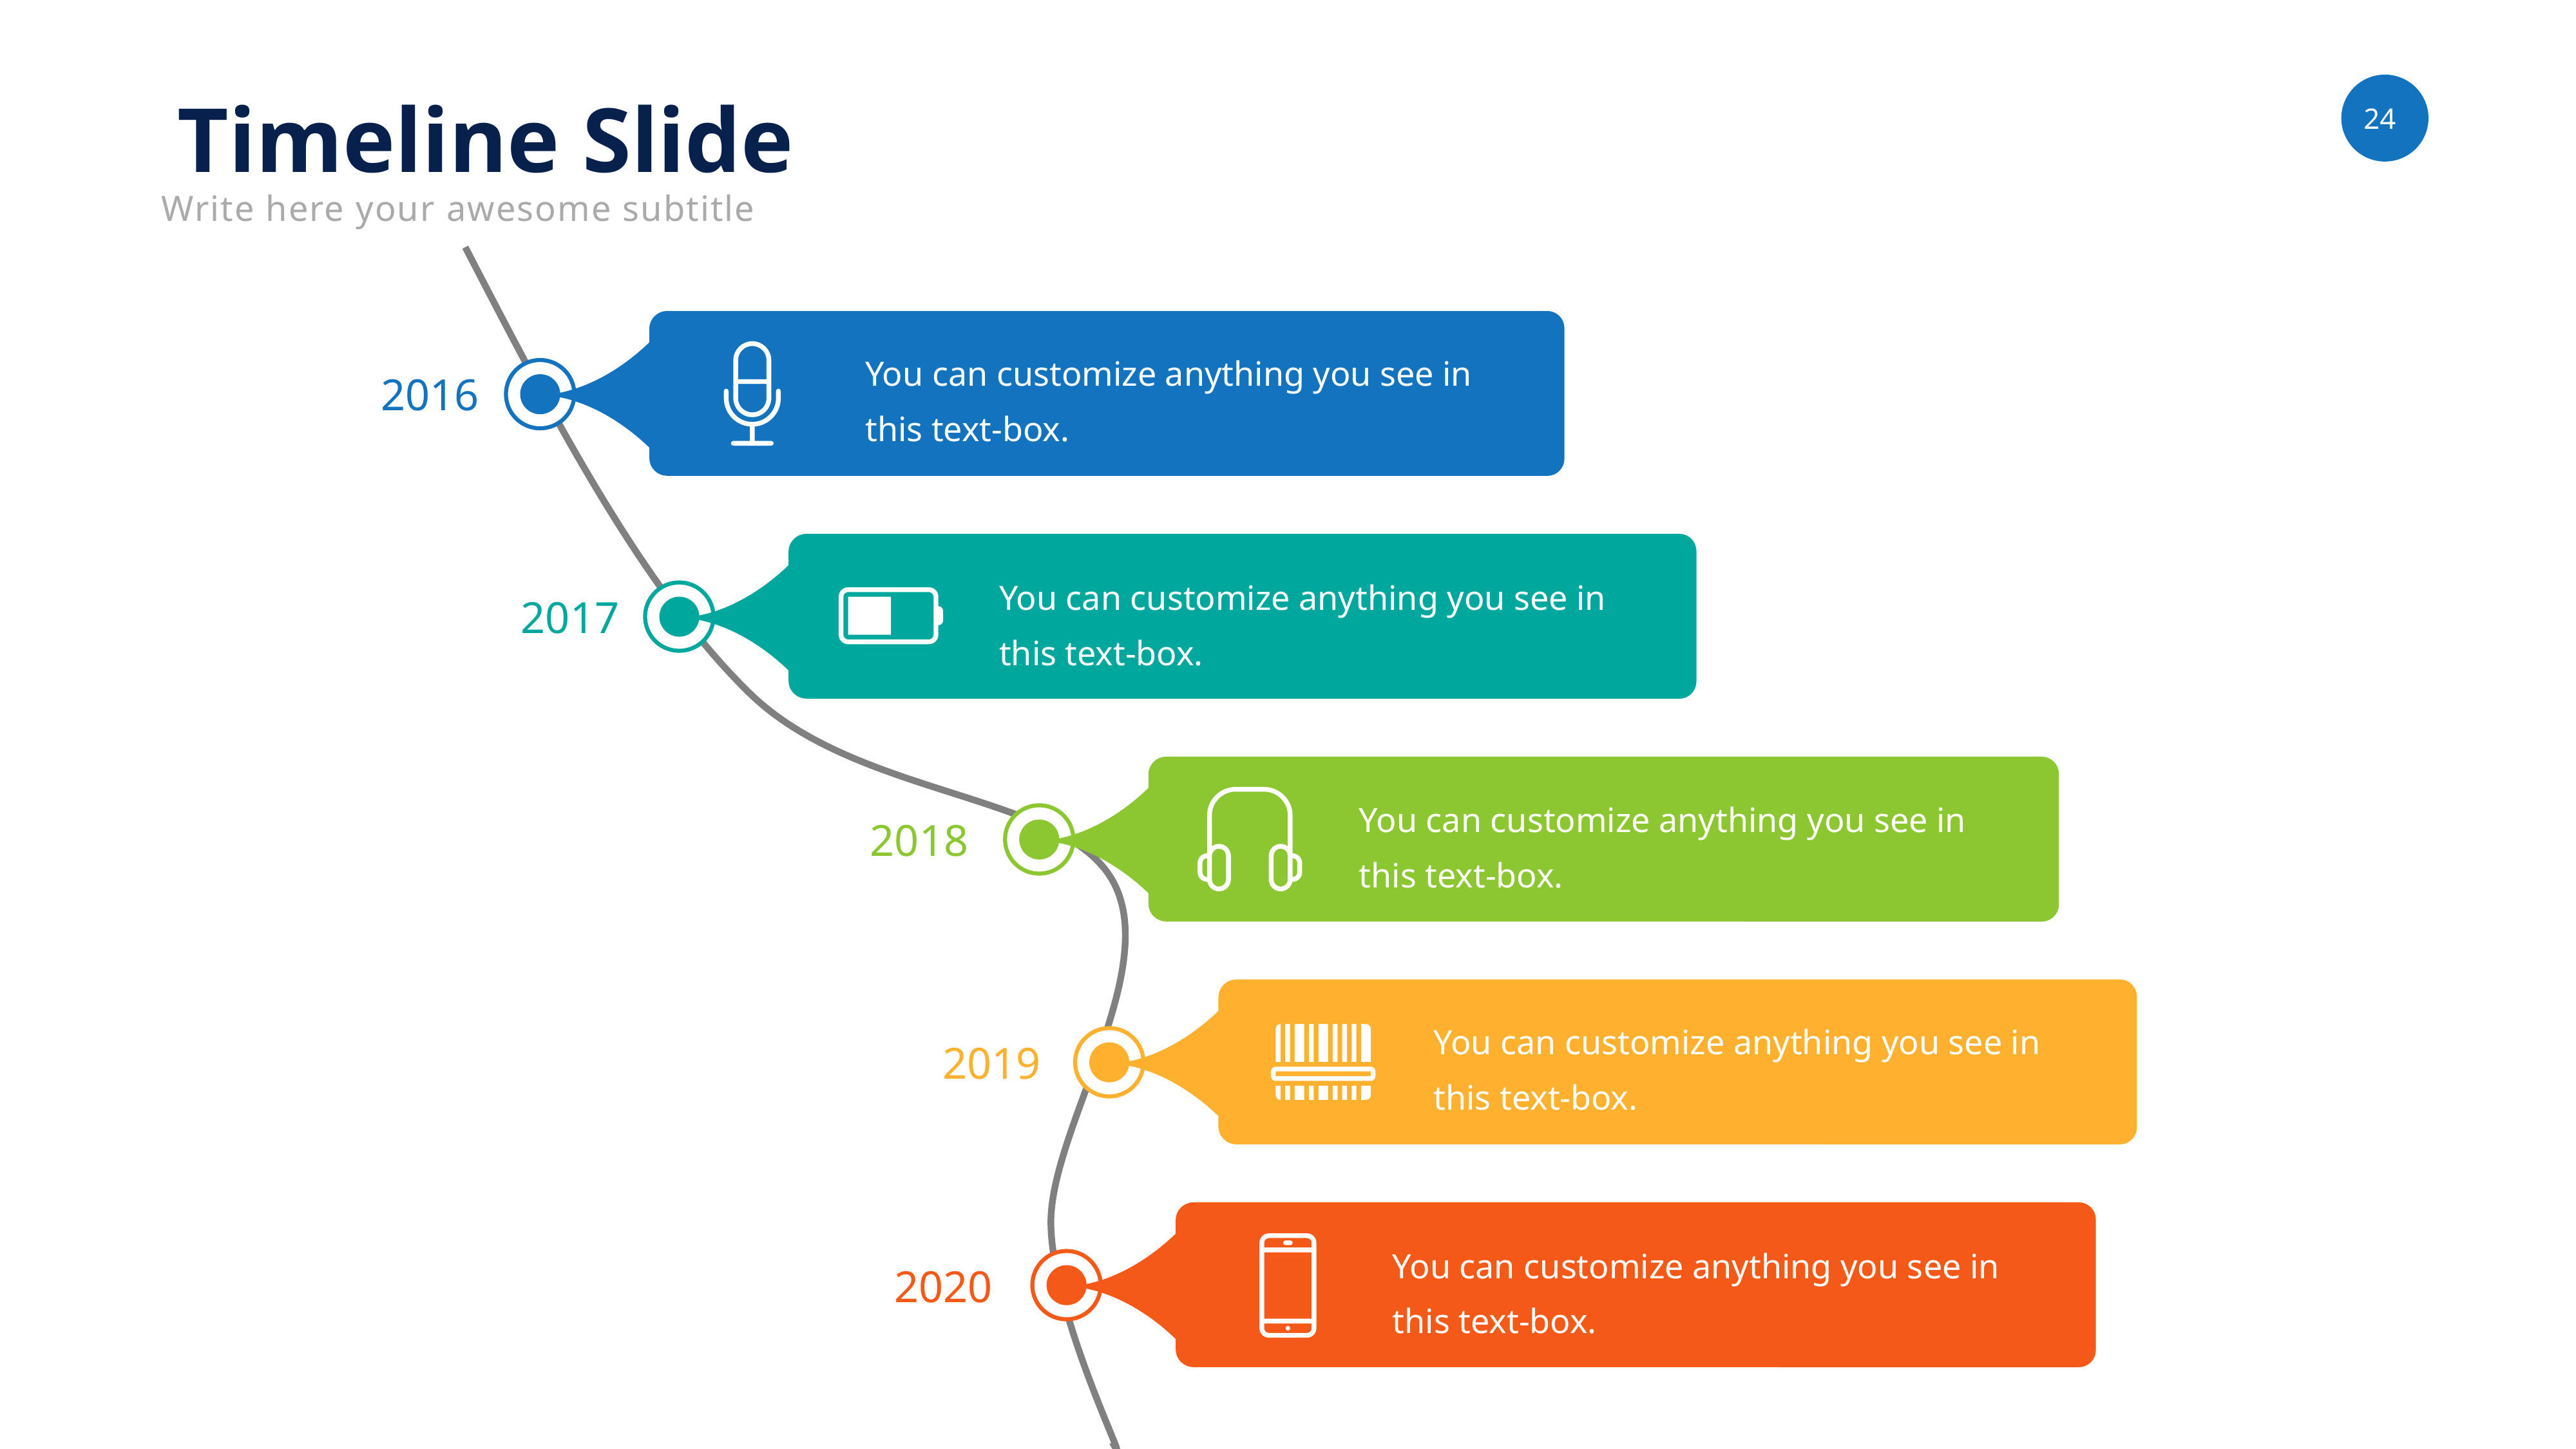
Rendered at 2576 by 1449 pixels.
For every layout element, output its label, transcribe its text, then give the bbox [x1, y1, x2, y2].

text_box [1361, 1085, 1371, 1100]
text_box [1275, 1085, 1281, 1100]
text_box [683, 641, 1127, 1303]
text_box [733, 341, 772, 417]
text_box [560, 310, 1565, 476]
text_box [1046, 1265, 1087, 1305]
text_box [1309, 1085, 1314, 1100]
text_box [645, 582, 713, 651]
text_box Timeline Slide [168, 51, 804, 195]
text_box 2016 [371, 363, 489, 424]
text_box [1129, 979, 2137, 1145]
text_box [506, 360, 574, 429]
text_box You can customize anything you see in this text-box. [1382, 1225, 2043, 1350]
text_box [1271, 1066, 1376, 1081]
text_box [700, 533, 1697, 699]
text_box [1332, 1085, 1338, 1100]
text_box [1342, 1024, 1348, 1062]
text_box Write here your awesome subtitle [151, 182, 765, 233]
text_box [1197, 786, 1302, 892]
text_box [1351, 1024, 1357, 1062]
text_box [1005, 805, 1073, 874]
text_box [1019, 819, 1060, 860]
text_box You can customize anything you see in this text-box. [989, 557, 1650, 682]
text_box [1037, 1304, 1118, 1449]
text_box [1342, 1085, 1348, 1100]
text_box You can customize anything you see in this text-box. [1349, 779, 2010, 904]
text_box [1259, 1233, 1317, 1338]
text_box [1318, 1085, 1328, 1100]
text_box [1294, 1024, 1304, 1062]
text_box [1332, 1024, 1338, 1062]
text_box [1294, 1085, 1304, 1100]
text_box [1285, 1024, 1290, 1062]
text_box 2019 [933, 1031, 1051, 1093]
text_box You can customize anything you see in this text-box. [855, 333, 1516, 458]
text_box 2018 [860, 808, 978, 870]
text_box [1285, 1085, 1290, 1100]
text_box [1309, 1024, 1314, 1062]
text_box [1318, 1024, 1328, 1062]
text_box 2020 [884, 1255, 1003, 1316]
text_box [1089, 1042, 1130, 1083]
text_box [464, 247, 528, 363]
text_box [1075, 1028, 1143, 1097]
text_box [723, 388, 781, 446]
text_box [838, 587, 944, 645]
text_box [558, 422, 662, 594]
text_box [1087, 1202, 2096, 1368]
text_box [659, 596, 700, 637]
text_box [520, 374, 560, 415]
text_box [1351, 1085, 1357, 1100]
text_box [1032, 1251, 1101, 1320]
text_box [1059, 756, 2059, 922]
text_box You can customize anything you see in this text-box. [1424, 1001, 2085, 1126]
text_box [1275, 1024, 1281, 1062]
text_box 2017 [511, 585, 629, 647]
text_box [1361, 1024, 1371, 1062]
